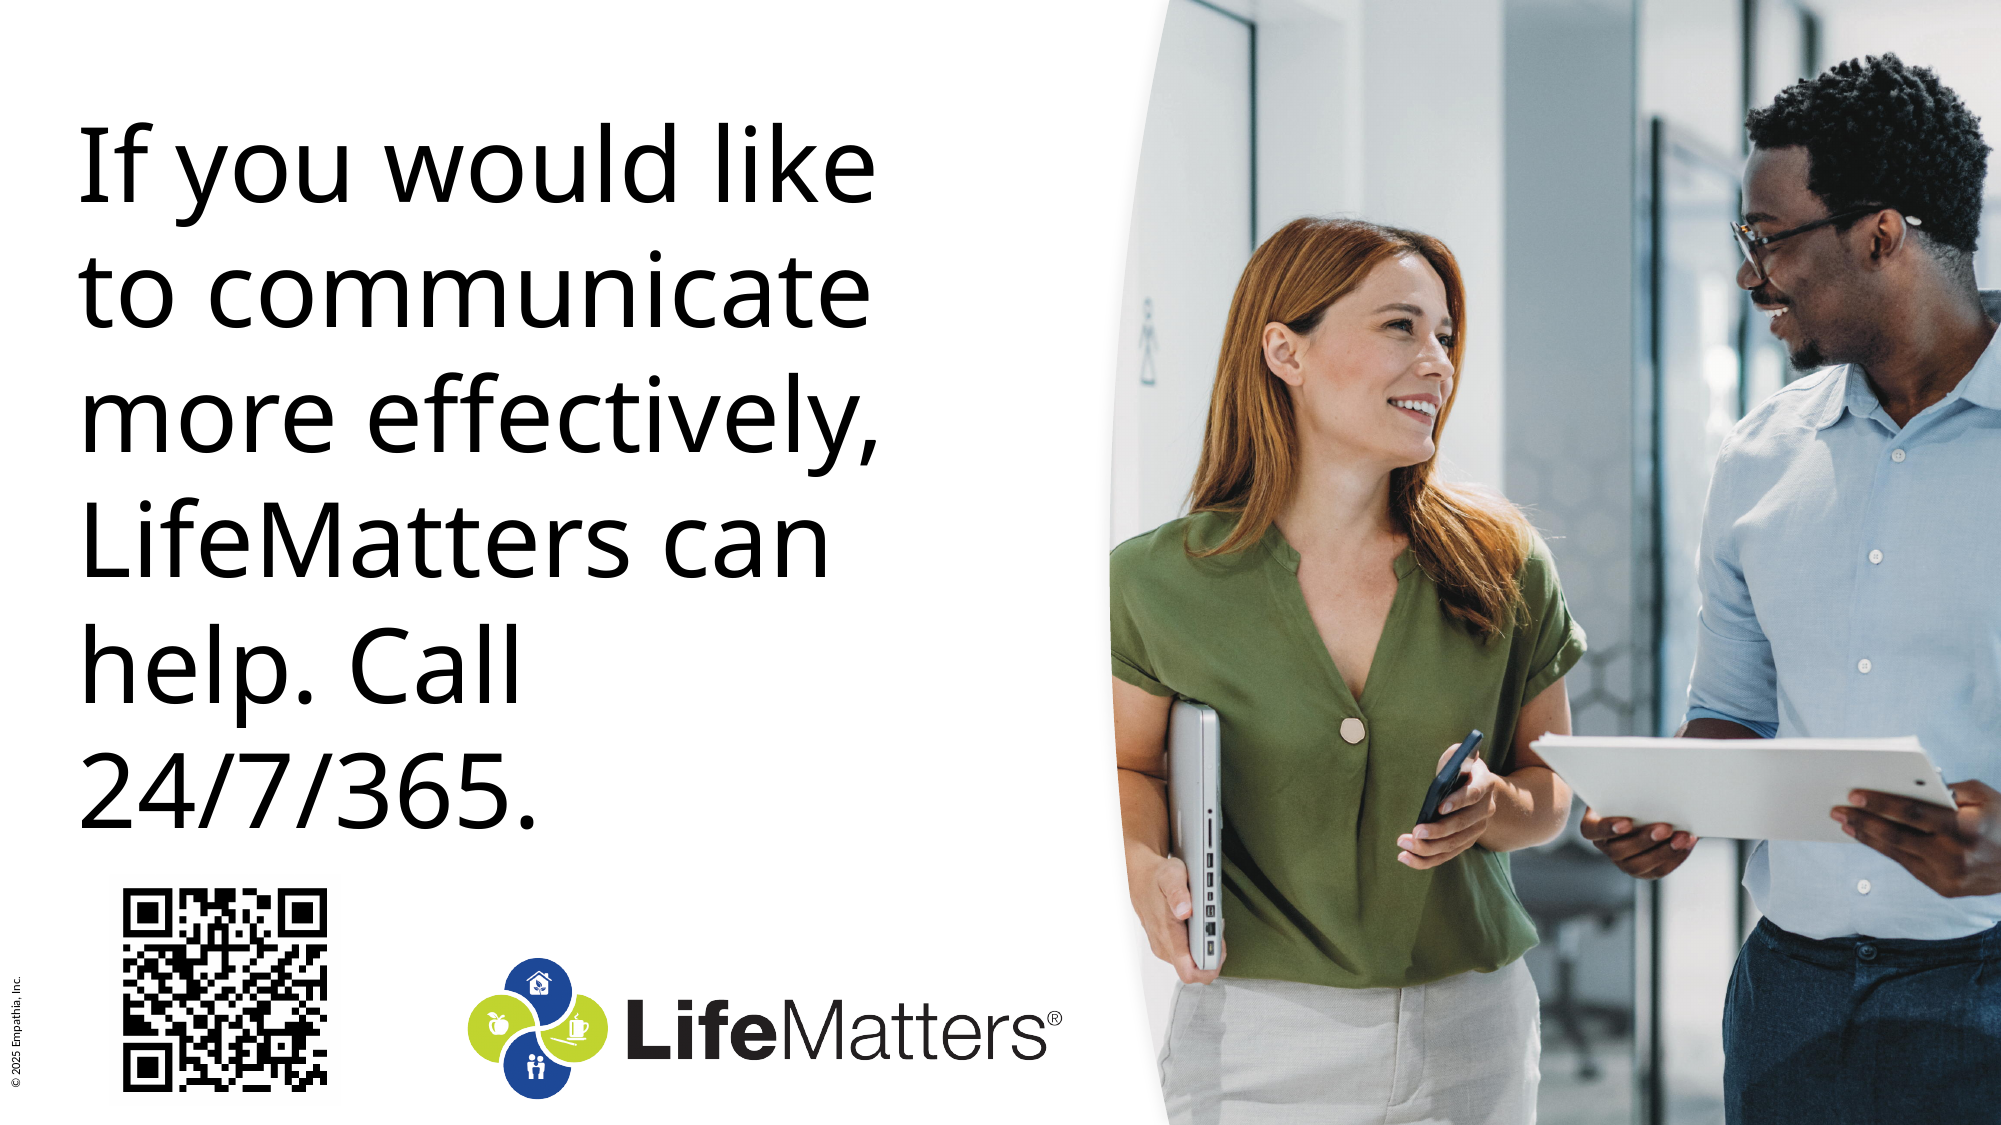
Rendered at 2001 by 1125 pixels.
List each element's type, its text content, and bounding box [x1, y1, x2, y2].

list If you would like to communicate more effectively, LifeMatters can help. Call 24/7/365. [63, 91, 984, 971]
picture [109, 874, 341, 1106]
picture [1109, 0, 2001, 1125]
picture [460, 953, 1066, 1104]
